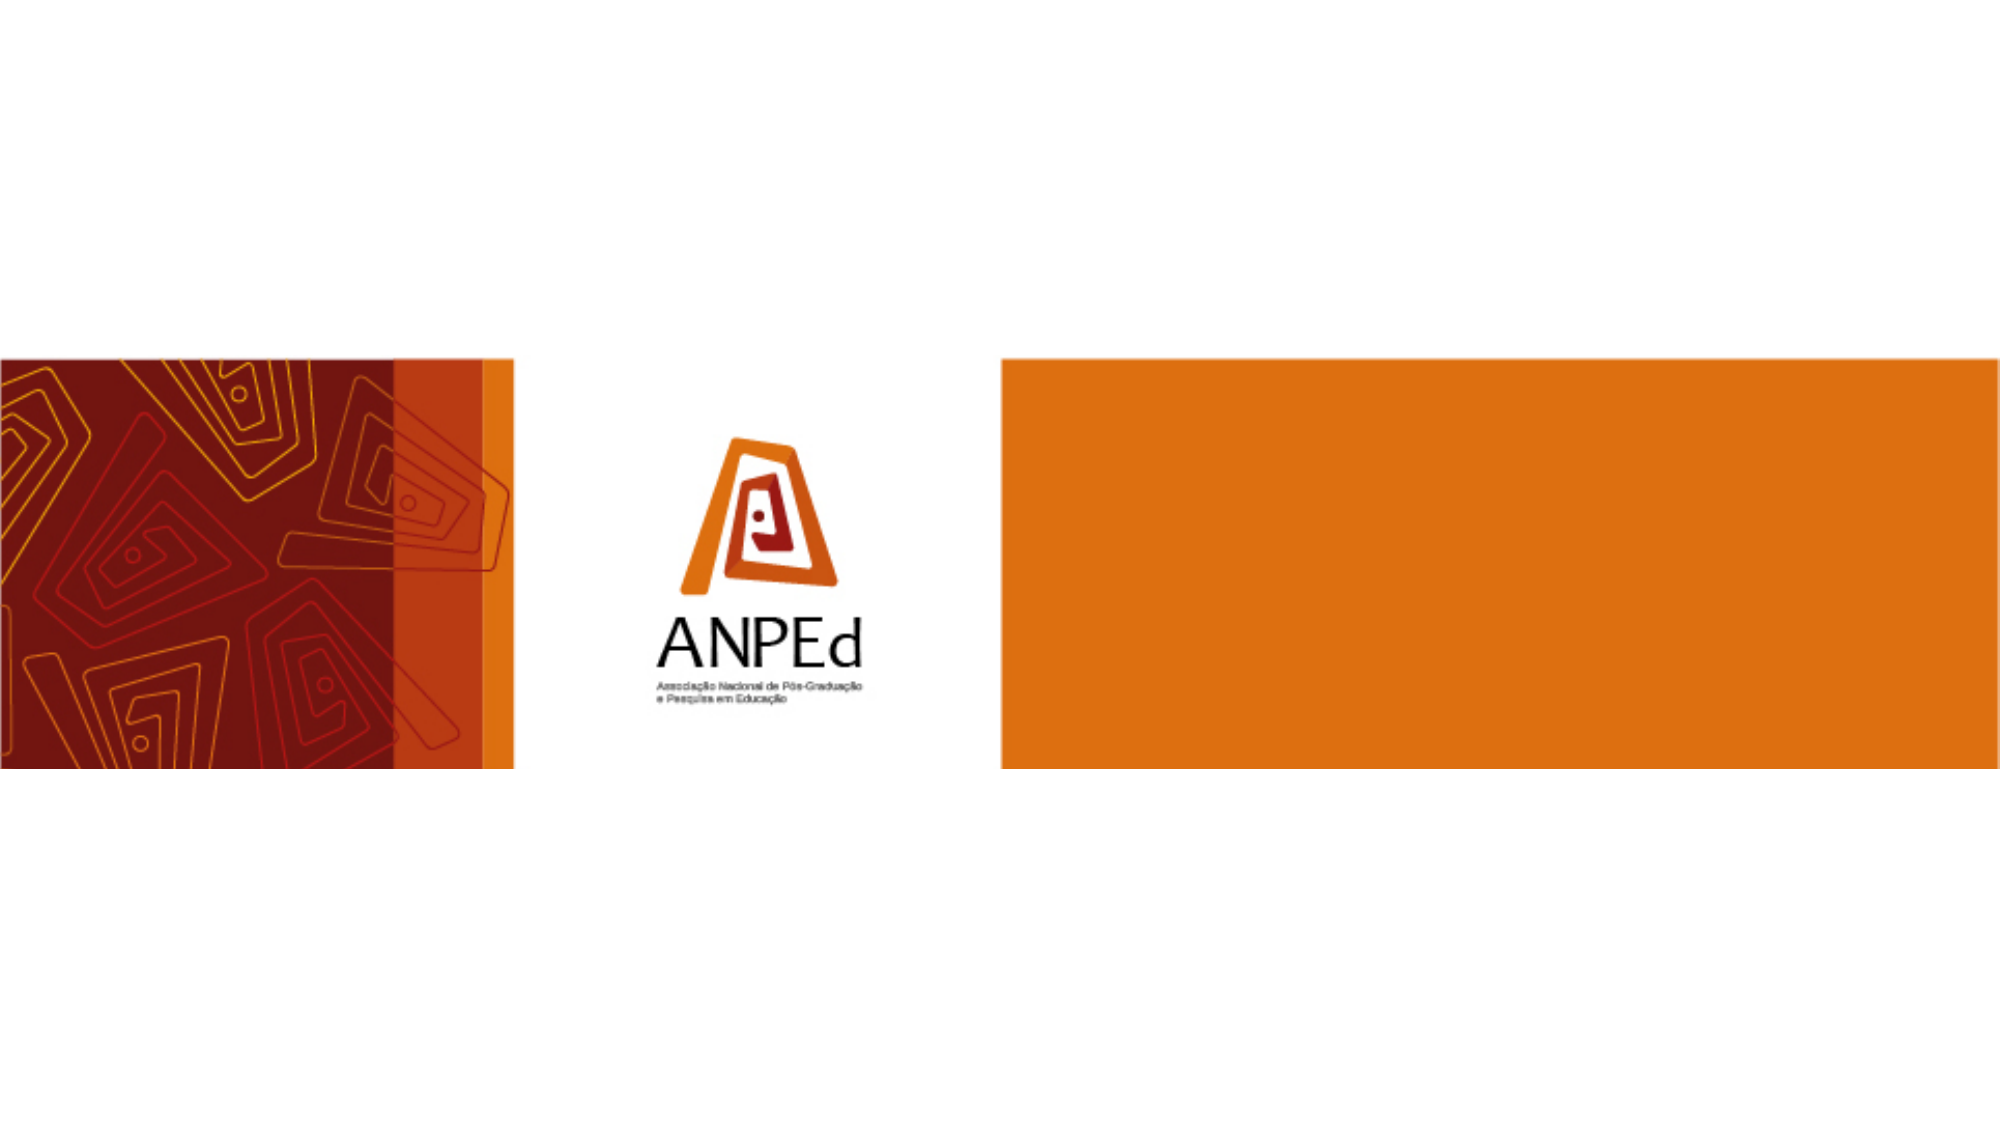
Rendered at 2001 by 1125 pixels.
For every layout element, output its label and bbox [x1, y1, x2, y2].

picture [0, 355, 2000, 769]
